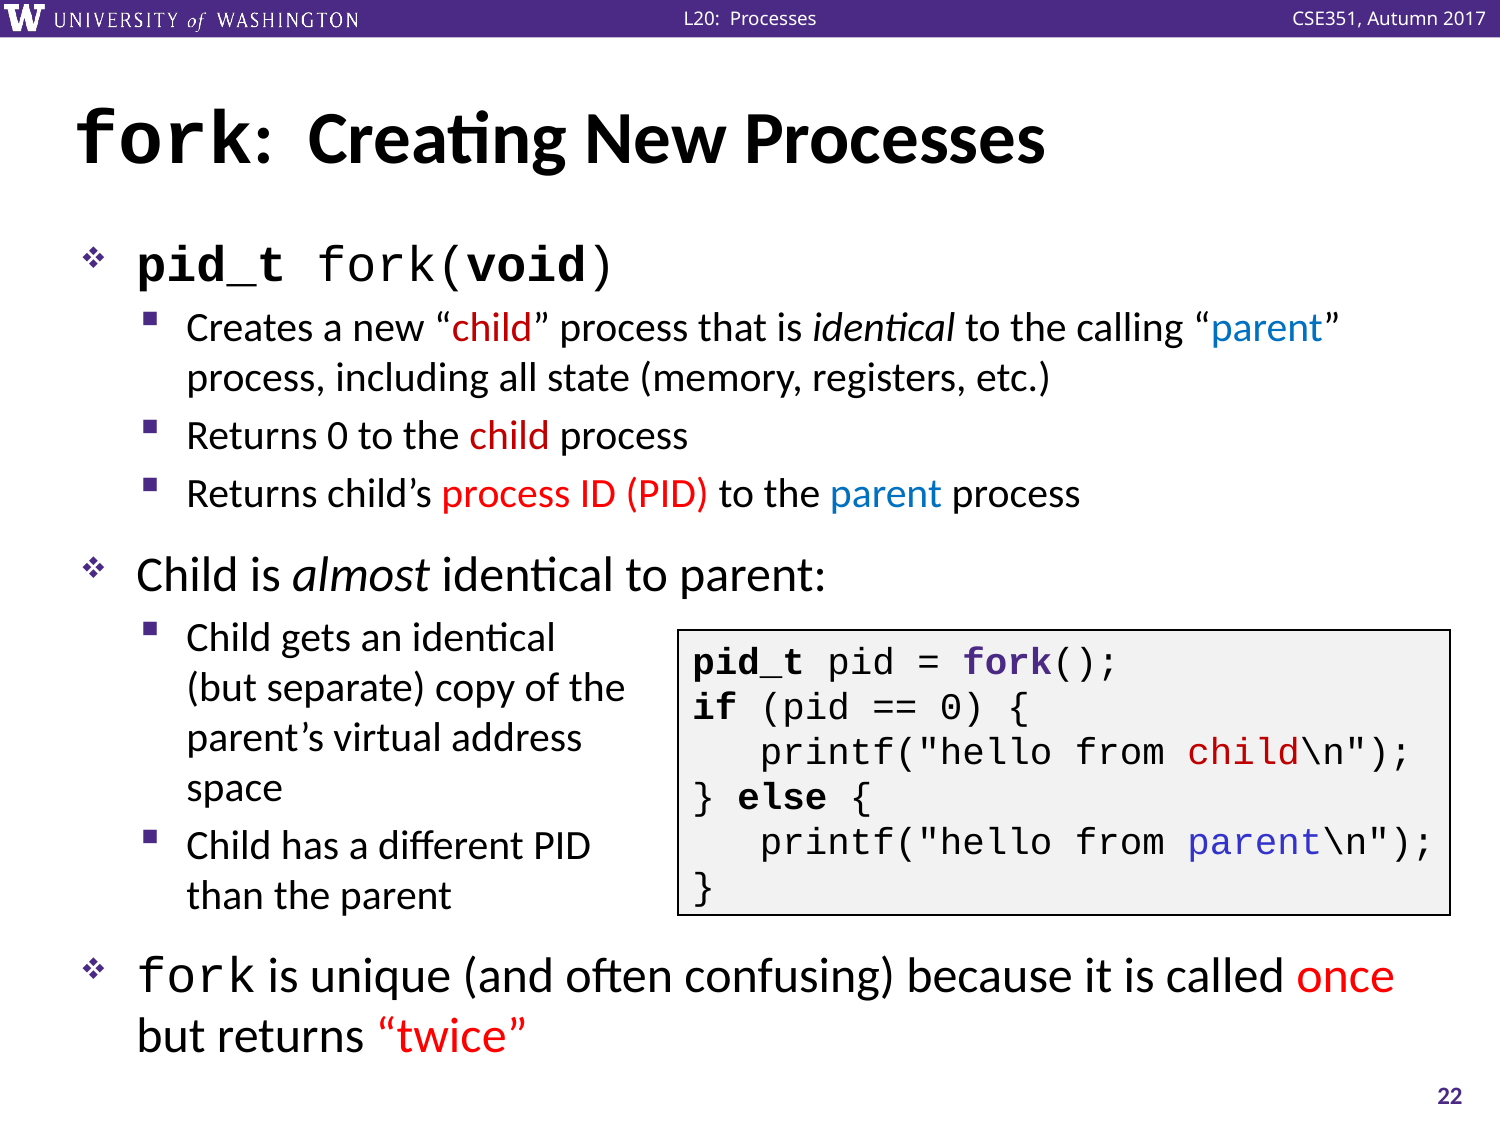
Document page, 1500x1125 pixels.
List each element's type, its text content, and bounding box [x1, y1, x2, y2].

list pid_t fork(void) Creates a new “child” process that is identical to the calling “parent” process, including all state (memory, registers, etc.) Returns 0 to the child process Returns child’s process ID (PID) to the parent process Child is almost identical to parent: Child gets an identical (but separate) copy of the parent’s virtual address space Child has a different PID than the parent fork is unique (and often confusing) because it is called once but returns “twice” [64, 223, 1438, 1040]
title fork: Creating New Processes [58, 71, 1438, 197]
picture [4, 4, 358, 32]
slide_number 22 [1400, 1065, 1500, 1125]
text_box pid_t pid = fork(); if (pid == 0) { printf("hello from child\n"); } else { printf("hello from parent\n"); } [677, 629, 1450, 915]
